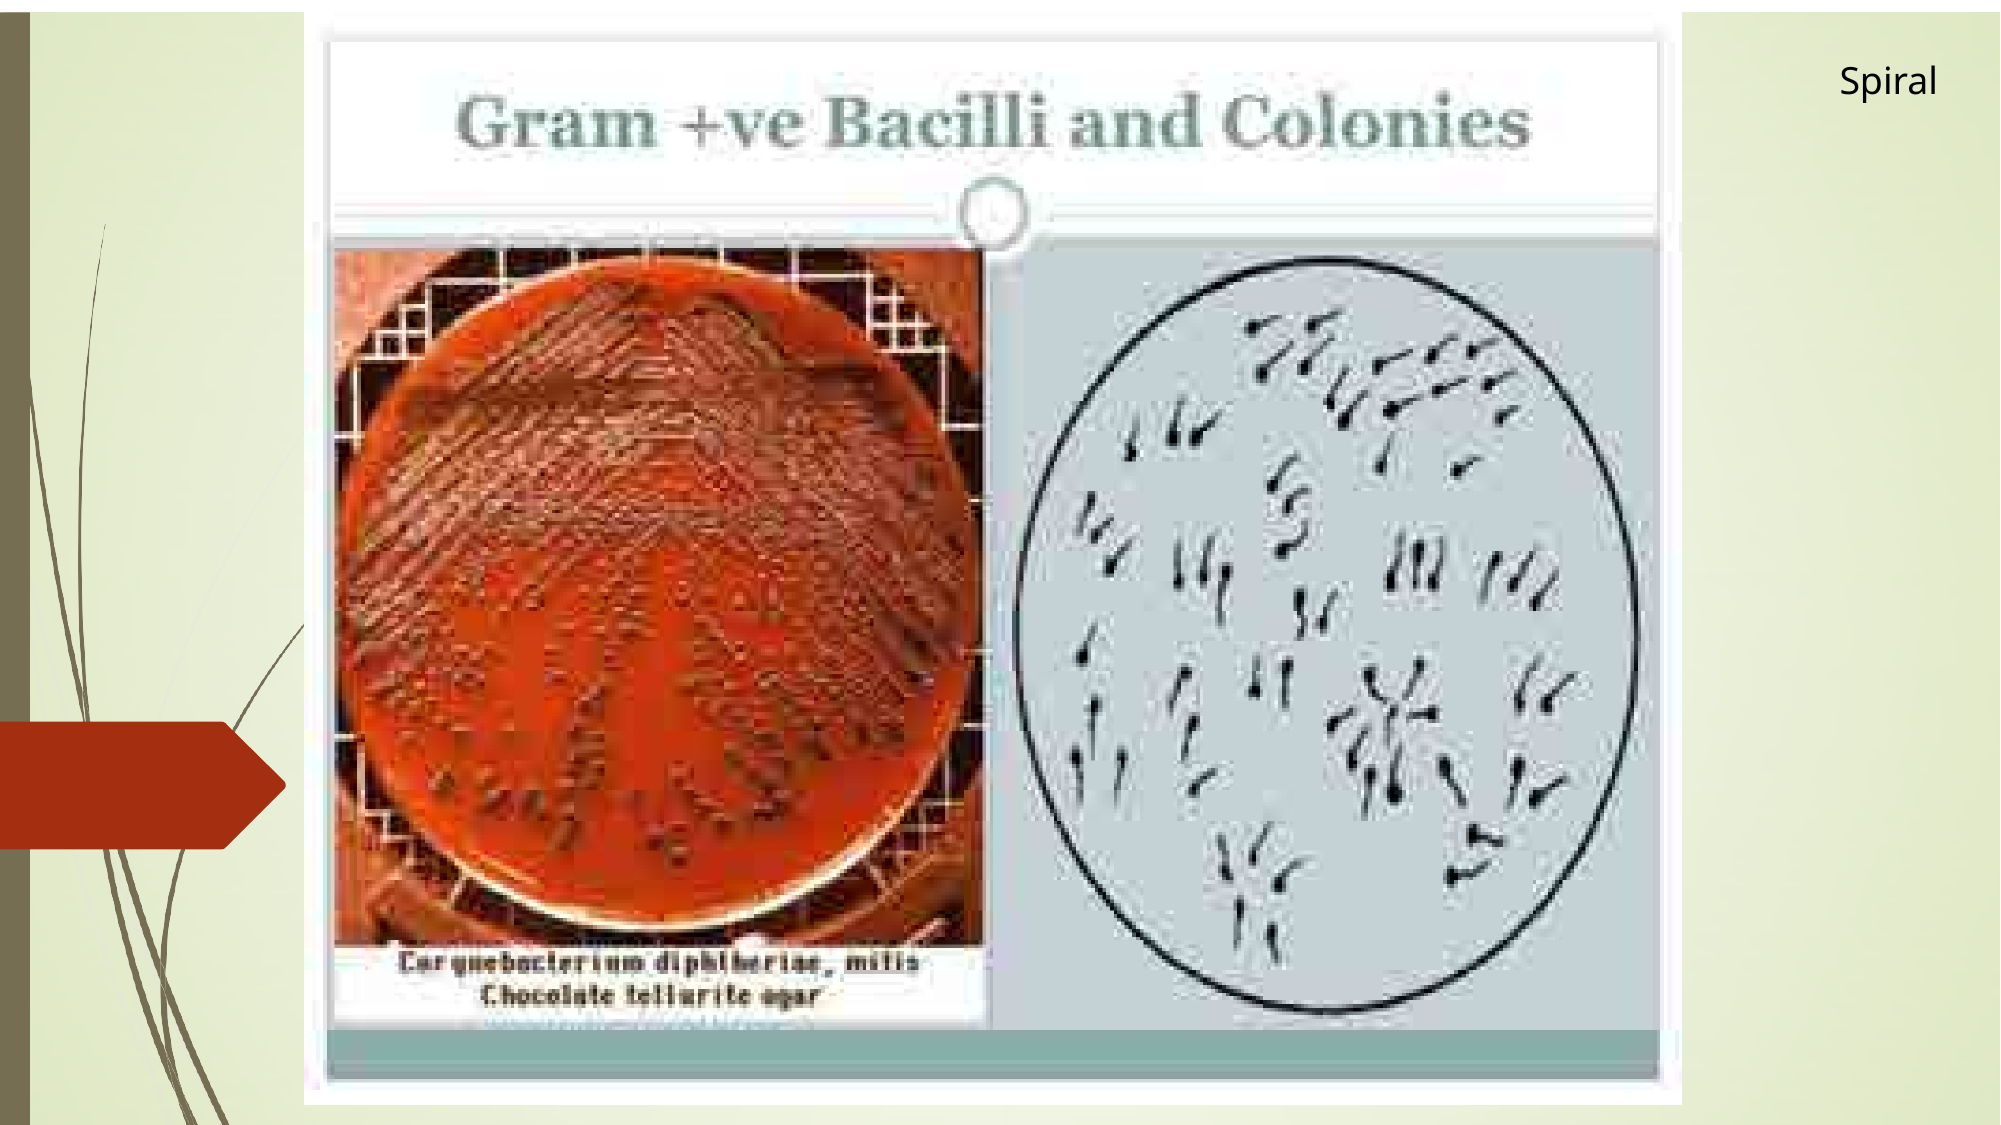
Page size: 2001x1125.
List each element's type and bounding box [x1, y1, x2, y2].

text_box [0, 11, 2000, 1125]
